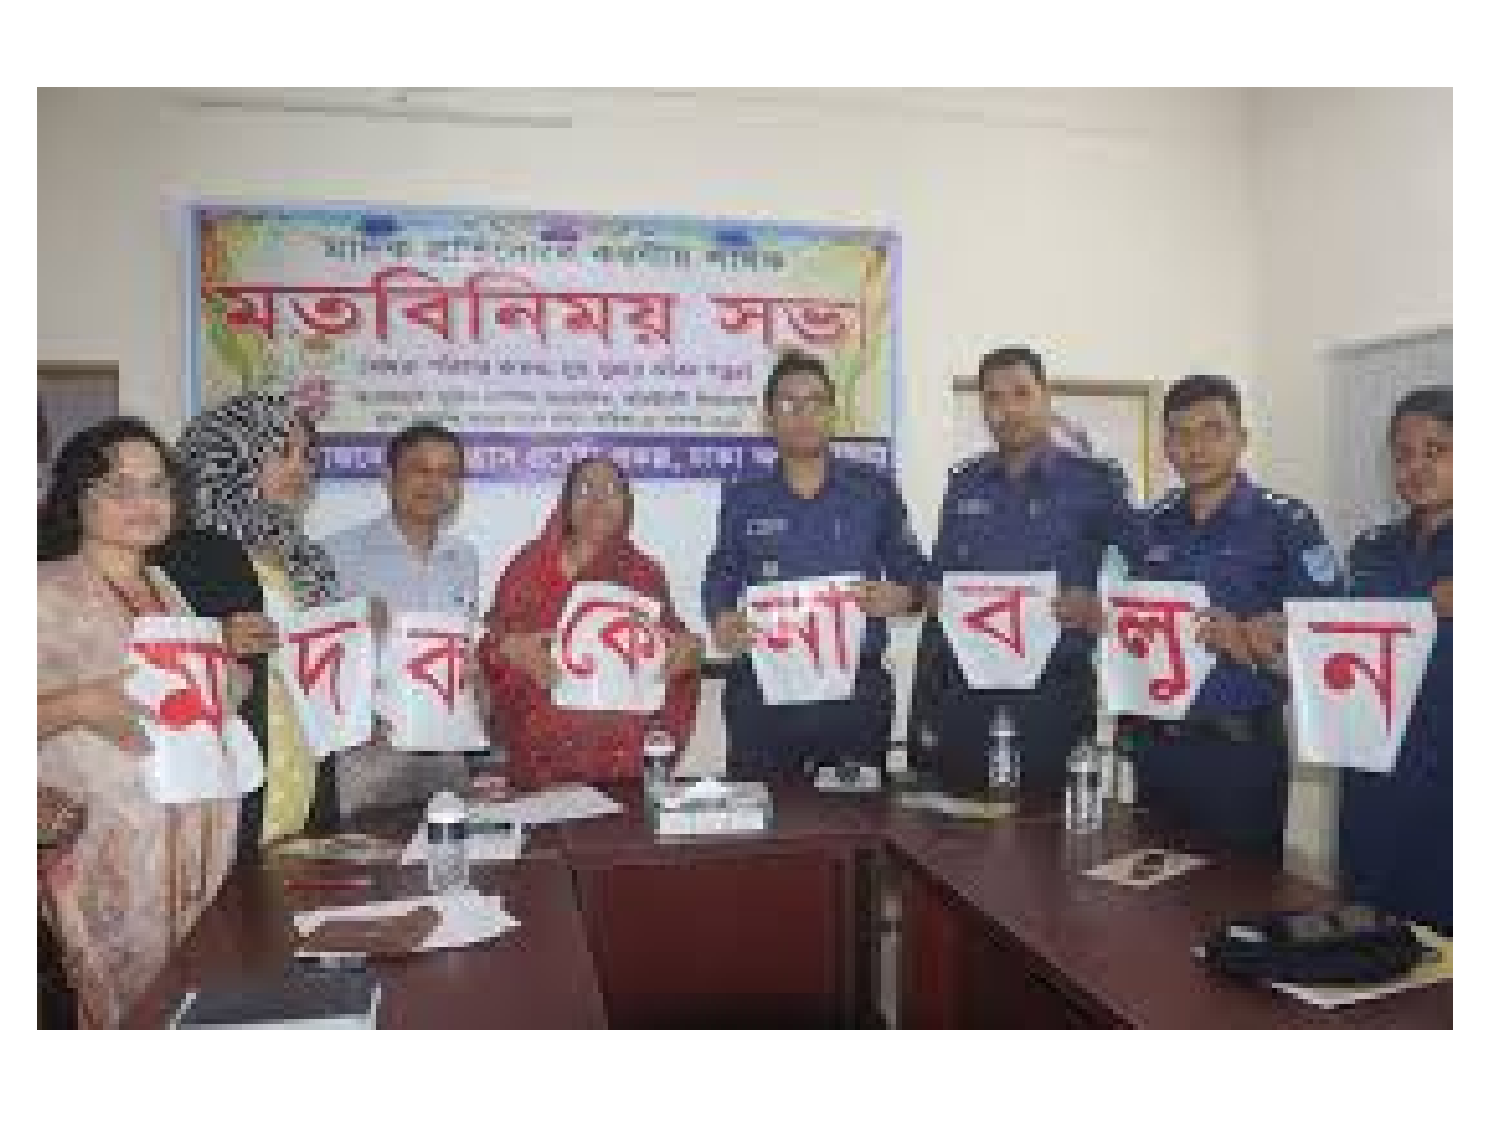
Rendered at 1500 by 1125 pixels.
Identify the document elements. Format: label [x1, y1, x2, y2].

picture [37, 87, 1453, 1030]
